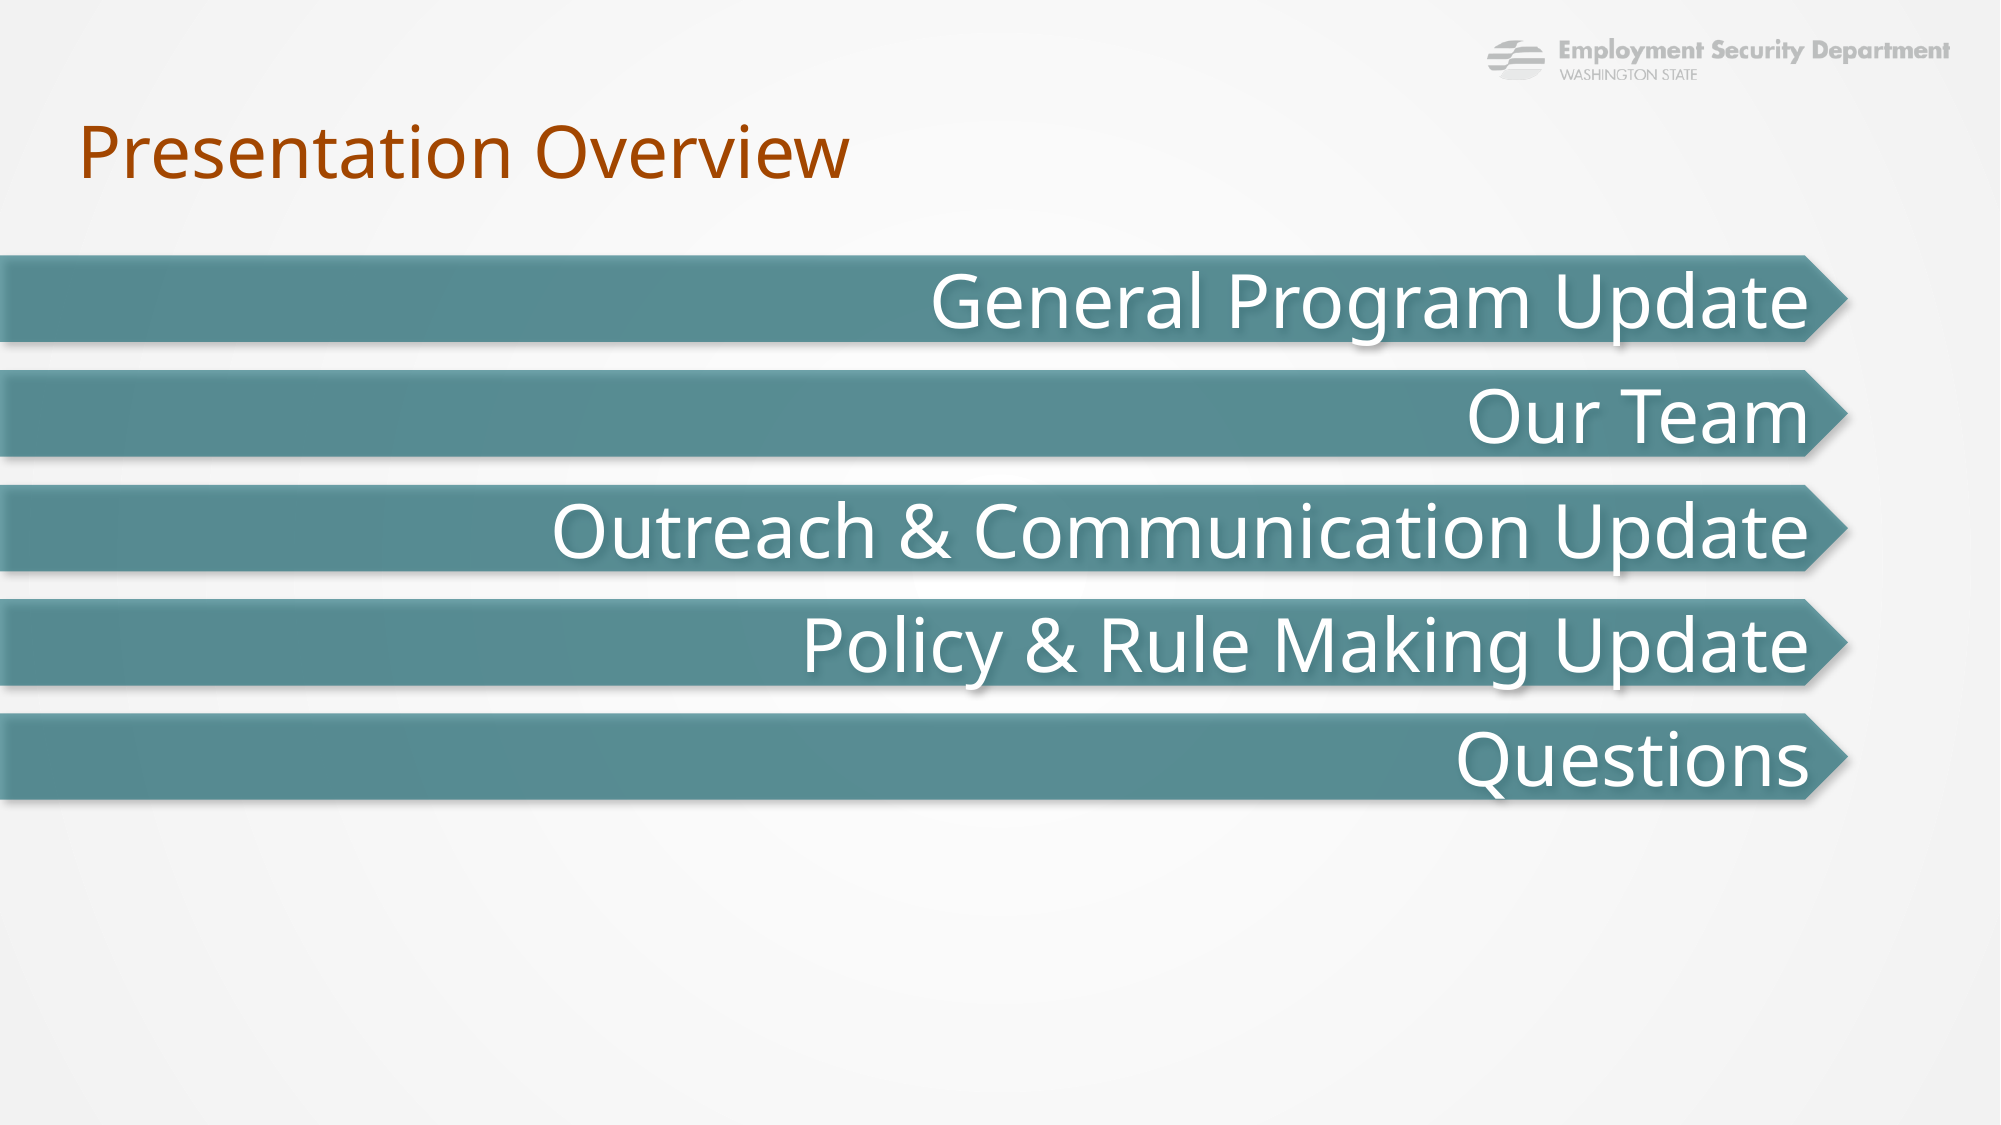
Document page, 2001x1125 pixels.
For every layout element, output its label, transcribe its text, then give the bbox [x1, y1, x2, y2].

text_box Outreach & Communication Update [0, 483, 1850, 573]
text_box Policy & Rule Making Update [0, 598, 1850, 687]
text_box Questions [0, 712, 1850, 801]
title Presentation Overview [62, 54, 1448, 254]
text_box General Program Update [0, 254, 1850, 343]
text_box Our Team [0, 369, 1850, 458]
